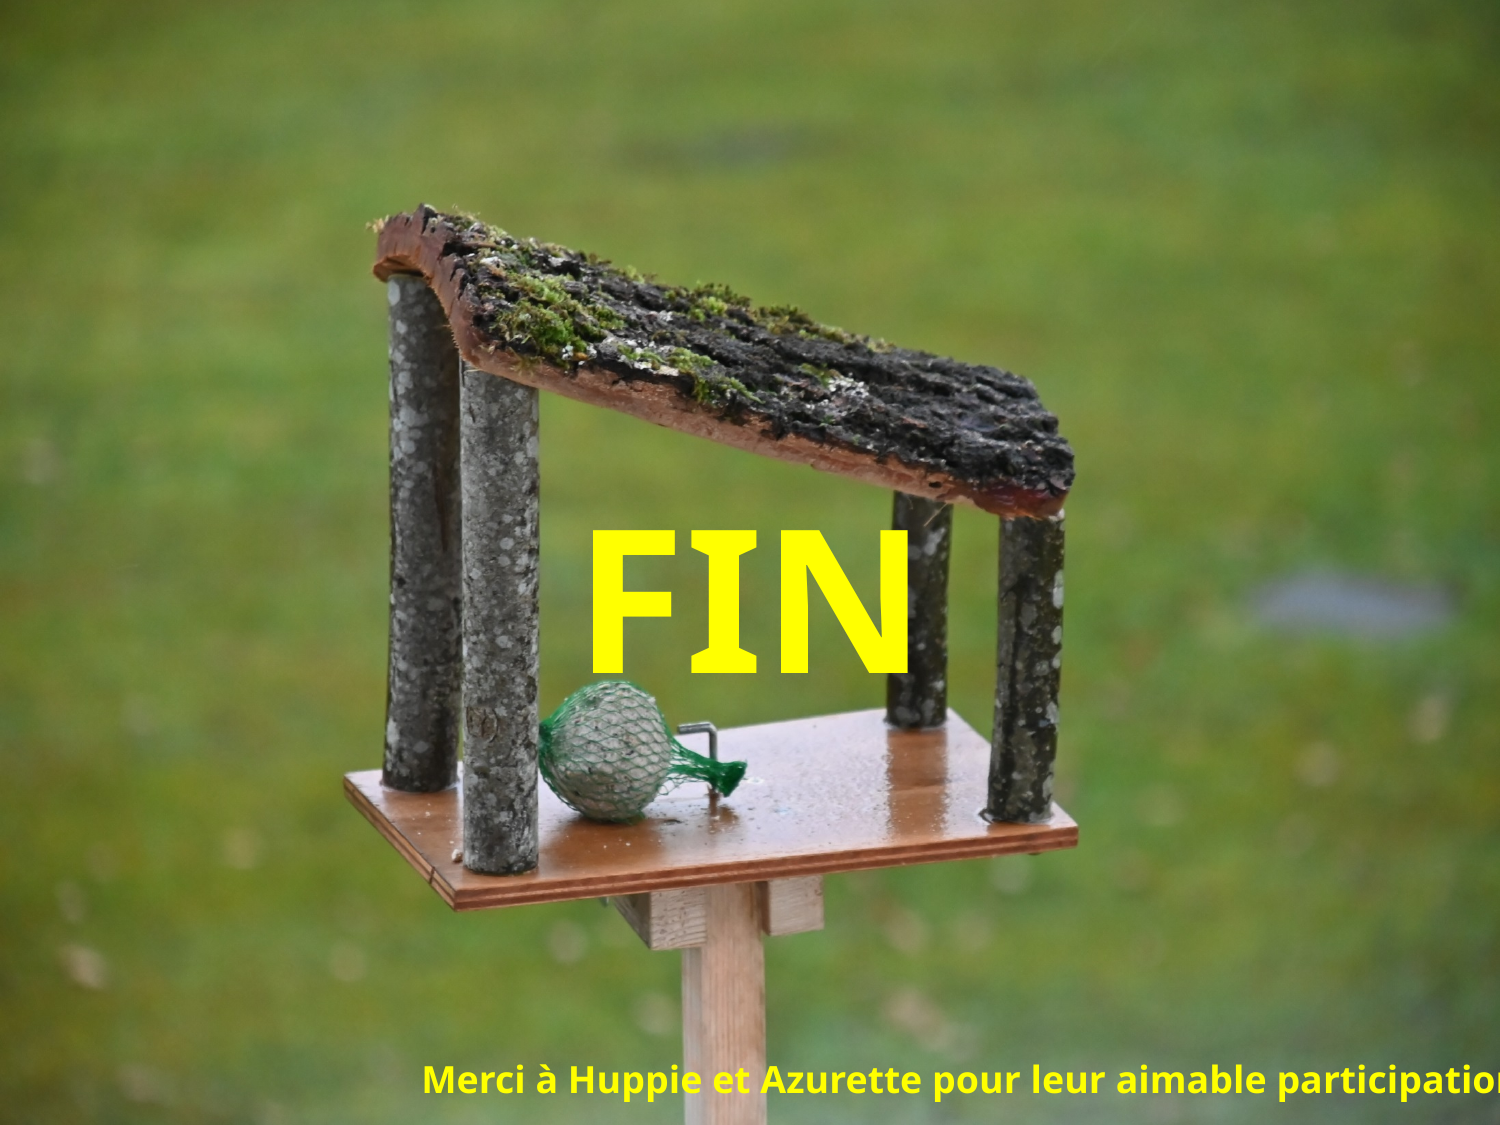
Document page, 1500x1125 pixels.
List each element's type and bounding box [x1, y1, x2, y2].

list [0, 0, 1500, 1125]
